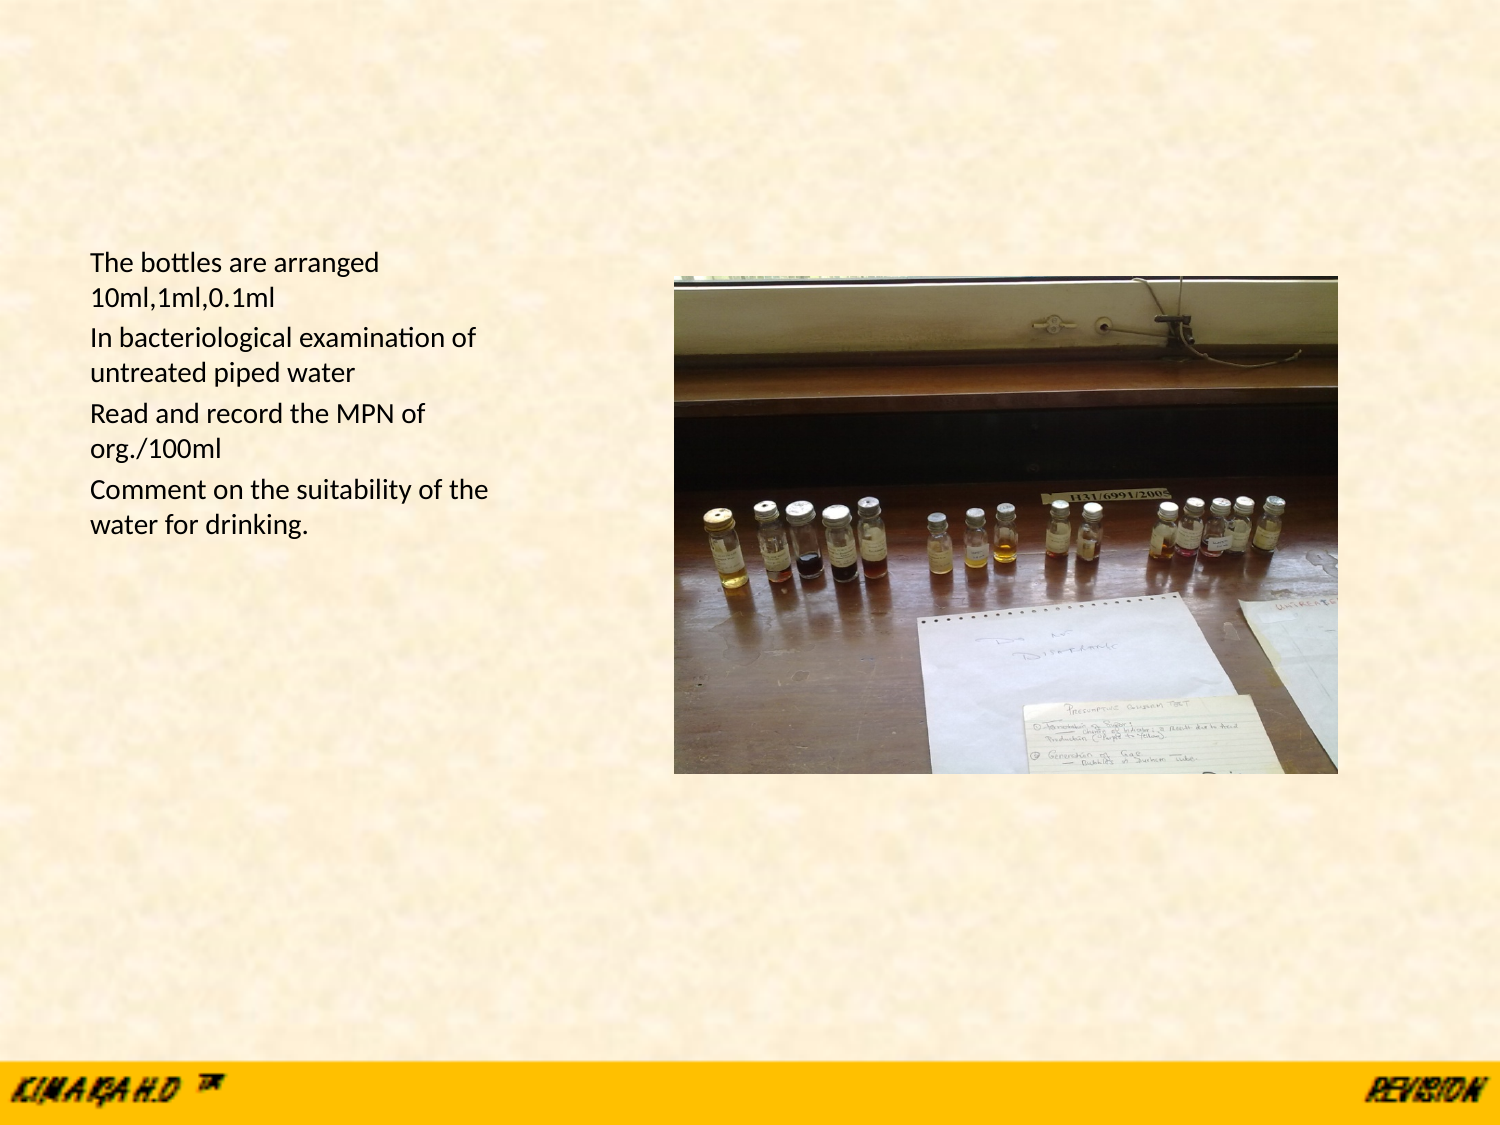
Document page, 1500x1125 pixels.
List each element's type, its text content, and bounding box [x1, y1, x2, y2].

picture [0, 0, 1500, 1125]
list The bottles are arranged 10ml,1ml,0.1ml In bacteriological examination of untreated piped water Read and record the MPN of org./100ml Comment on the suitability of the water for drinking. [75, 235, 569, 1005]
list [674, 276, 1338, 774]
